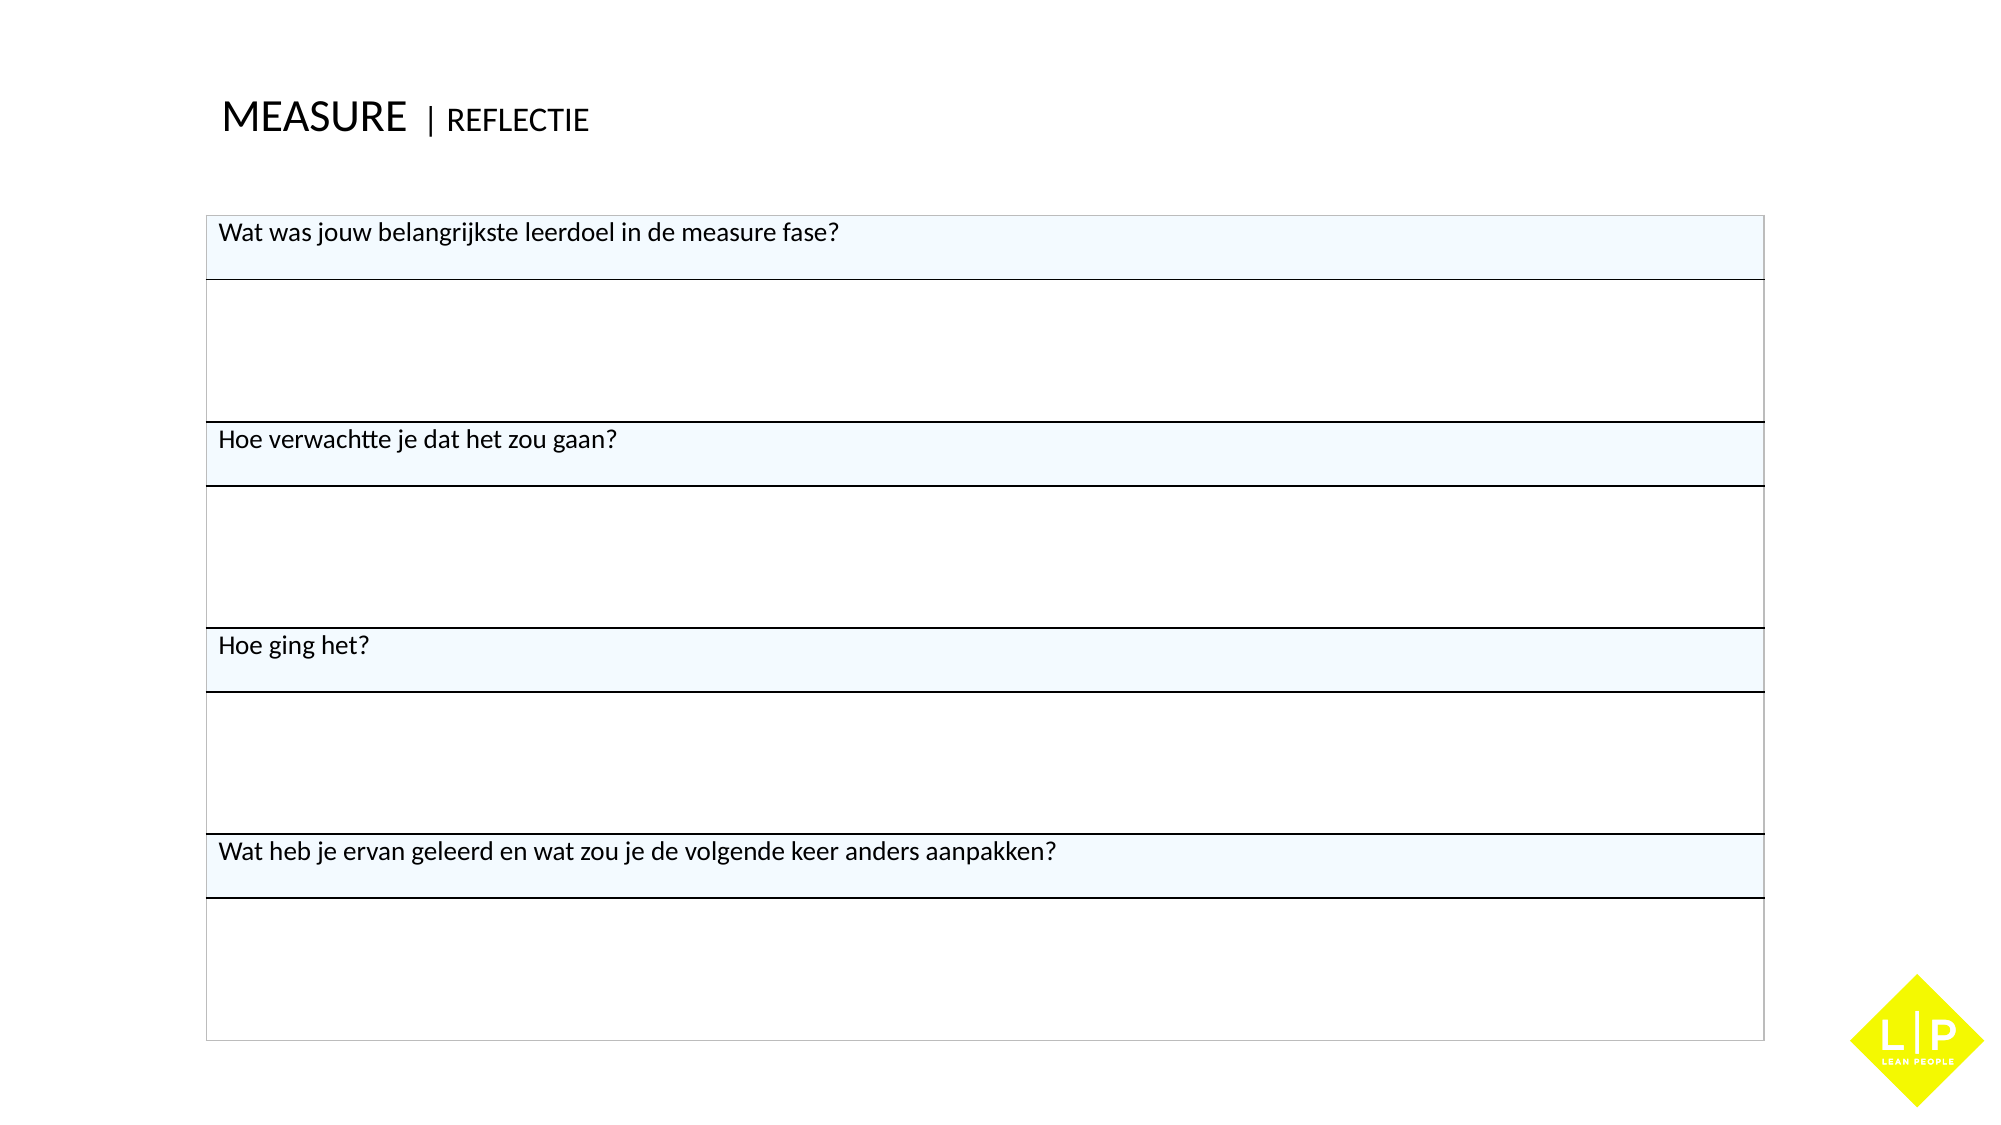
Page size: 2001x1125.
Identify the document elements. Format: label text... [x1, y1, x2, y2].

table_cell Wat heb je ervan geleerd en wat zou je de volgende keer anders aanpakken? [207, 835, 1763, 897]
table_cell [207, 487, 1763, 627]
table_header Wat was jouw belangrijkste leerdoel in de measure fase? [207, 216, 1763, 279]
table_cell [207, 280, 1763, 421]
table_cell [207, 899, 1763, 1040]
table_cell [207, 693, 1763, 833]
table_cell Hoe verwachtte je dat het zou gaan? [207, 423, 1763, 485]
picture [1839, 962, 1996, 1118]
table_cell Hoe ging het? [207, 629, 1763, 691]
text_box MEASURE | REFLECTIE [206, 64, 1241, 154]
